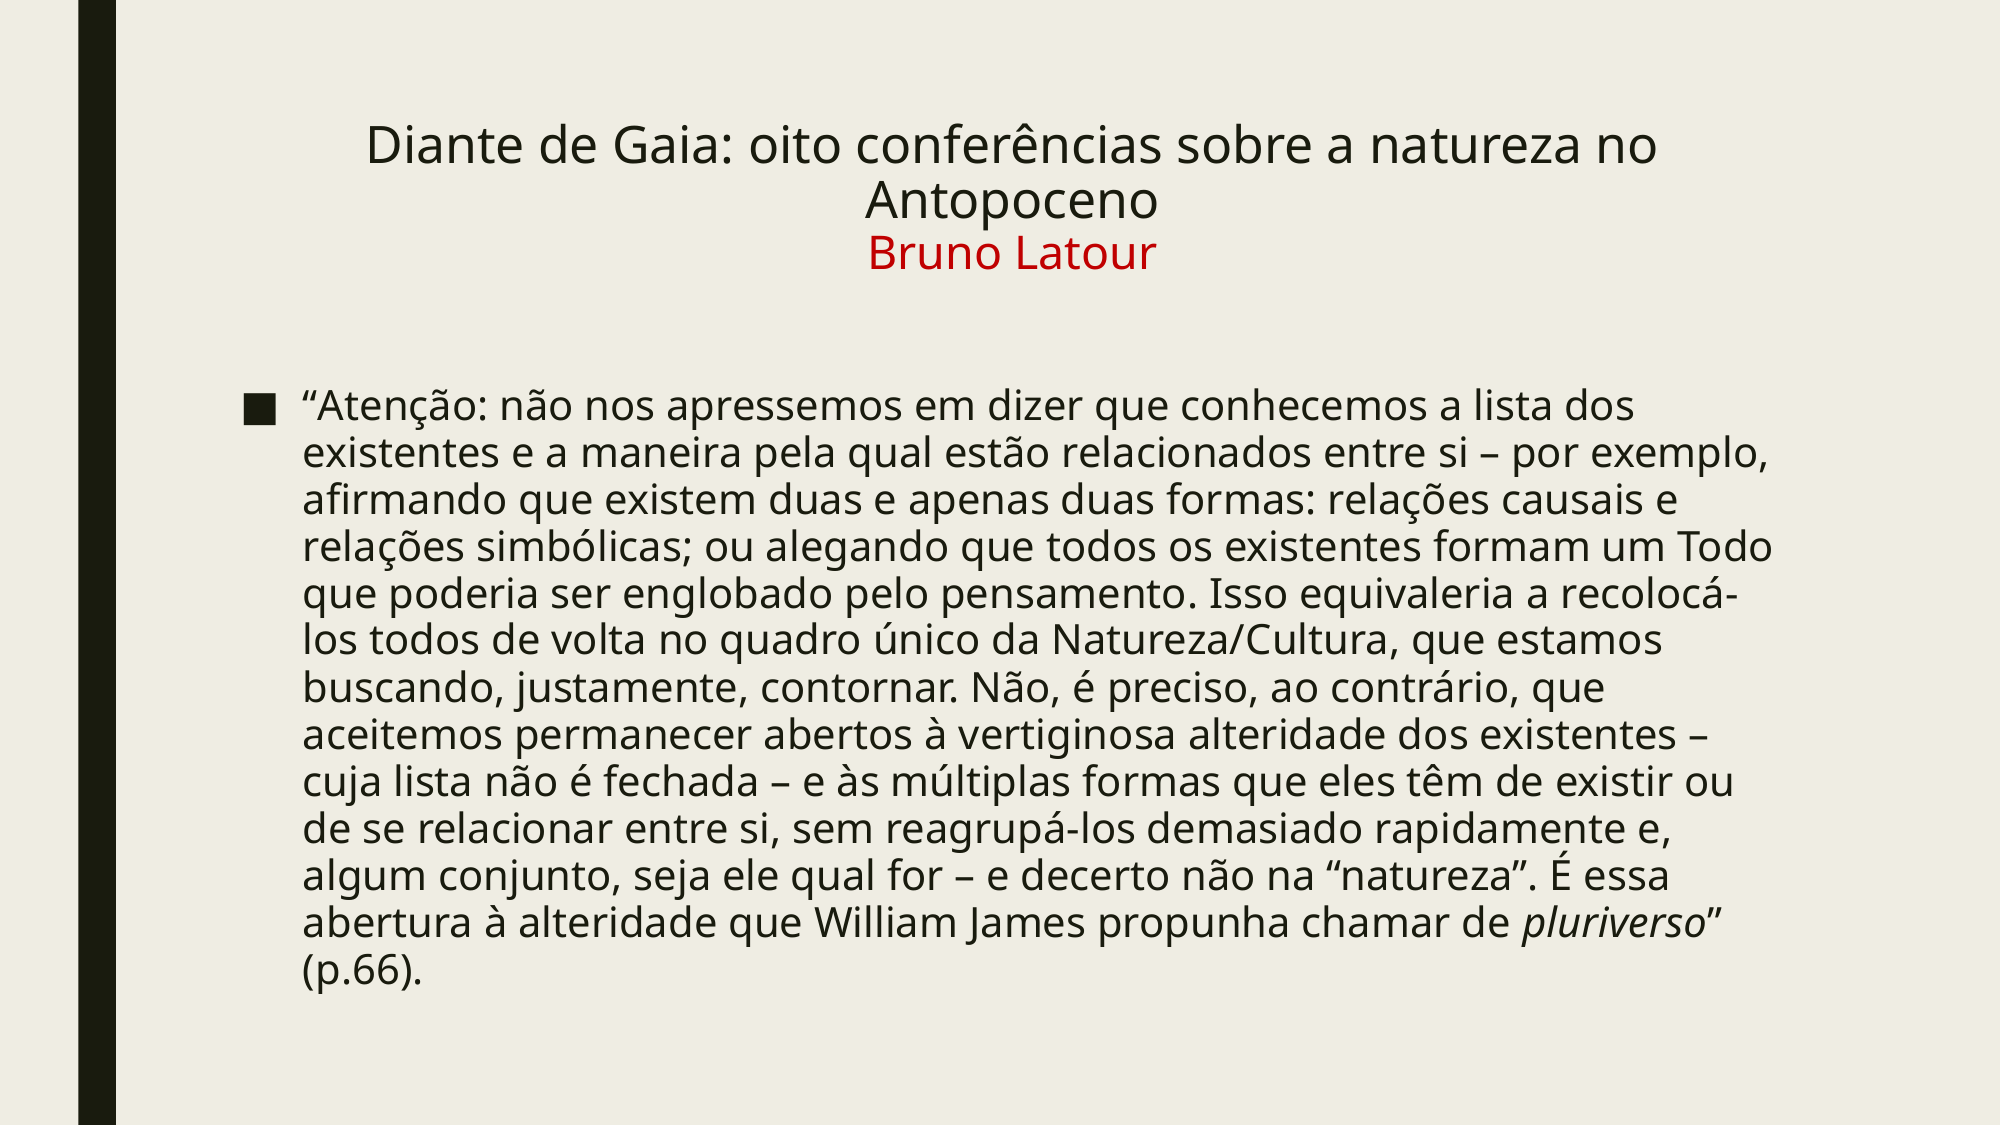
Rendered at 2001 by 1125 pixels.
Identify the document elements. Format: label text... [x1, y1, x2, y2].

title Diante de Gaia: oito conferências sobre a natureza no Antopoceno Bruno Latour [225, 112, 1800, 357]
list “Atenção: não nos apressemos em dizer que conhecemos a lista dos existentes e a maneira pela qual estão relacionados entre si – por exemplo, afirmando que existem duas e apenas duas formas: relações causais e relações simbólicas; ou alegando que todos os existentes formam um Todo que poderia ser englobado pelo pensamento. Isso equivaleria a recolocá-los todos de volta no quadro único da Natureza/Cultura, que estamos buscando, justamente, contornar. Não, é preciso, ao contrário, que aceitemos permanecer abertos à vertiginosa alteridade dos existentes – cuja lista não é fechada – e às múltiplas formas que eles têm de existir ou de se relacionar entre si, sem reagrupá-los demasiado rapidamente e, algum conjunto, seja ele qual for – e decerto não na “natureza”. É essa abertura à alteridade que William James propunha chamar de pluriverso” (p.66). [225, 375, 1800, 963]
